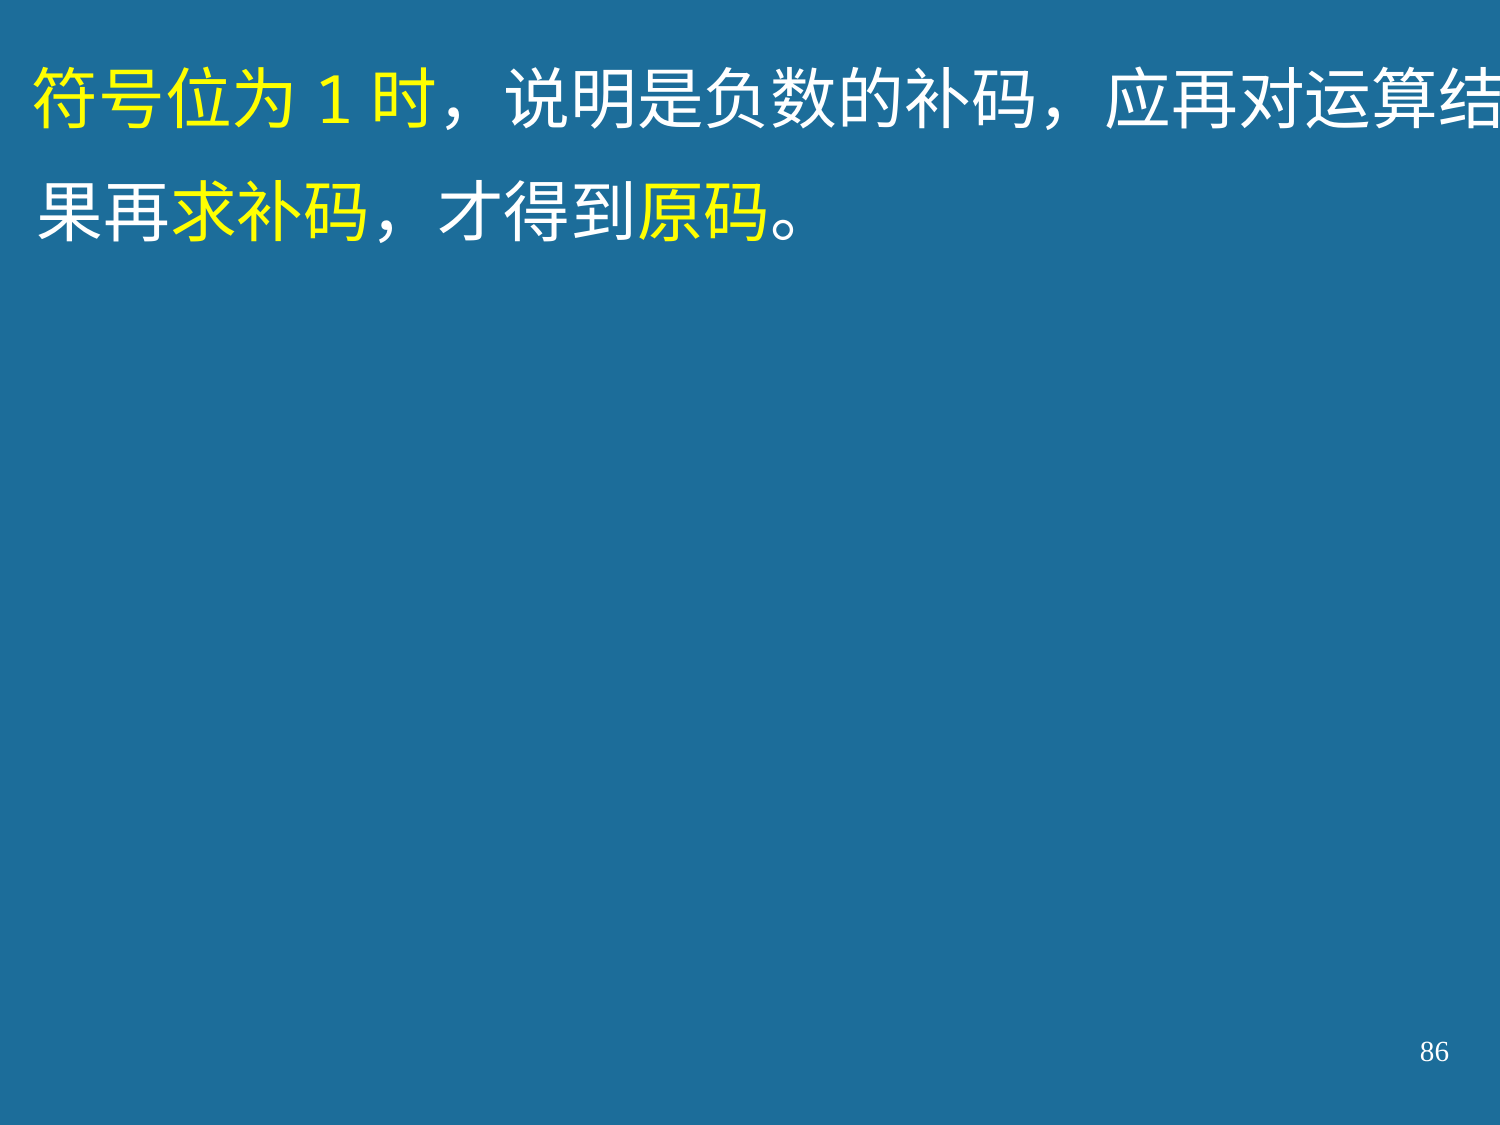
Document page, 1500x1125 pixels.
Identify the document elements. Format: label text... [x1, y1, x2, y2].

text_box 符号位为1时，说明是负数的补码，应再对运算结 [16, 49, 1500, 145]
slide_number 86 [1151, 1025, 1465, 1100]
text_box 果再求补码，才得到原码。 [21, 162, 853, 258]
